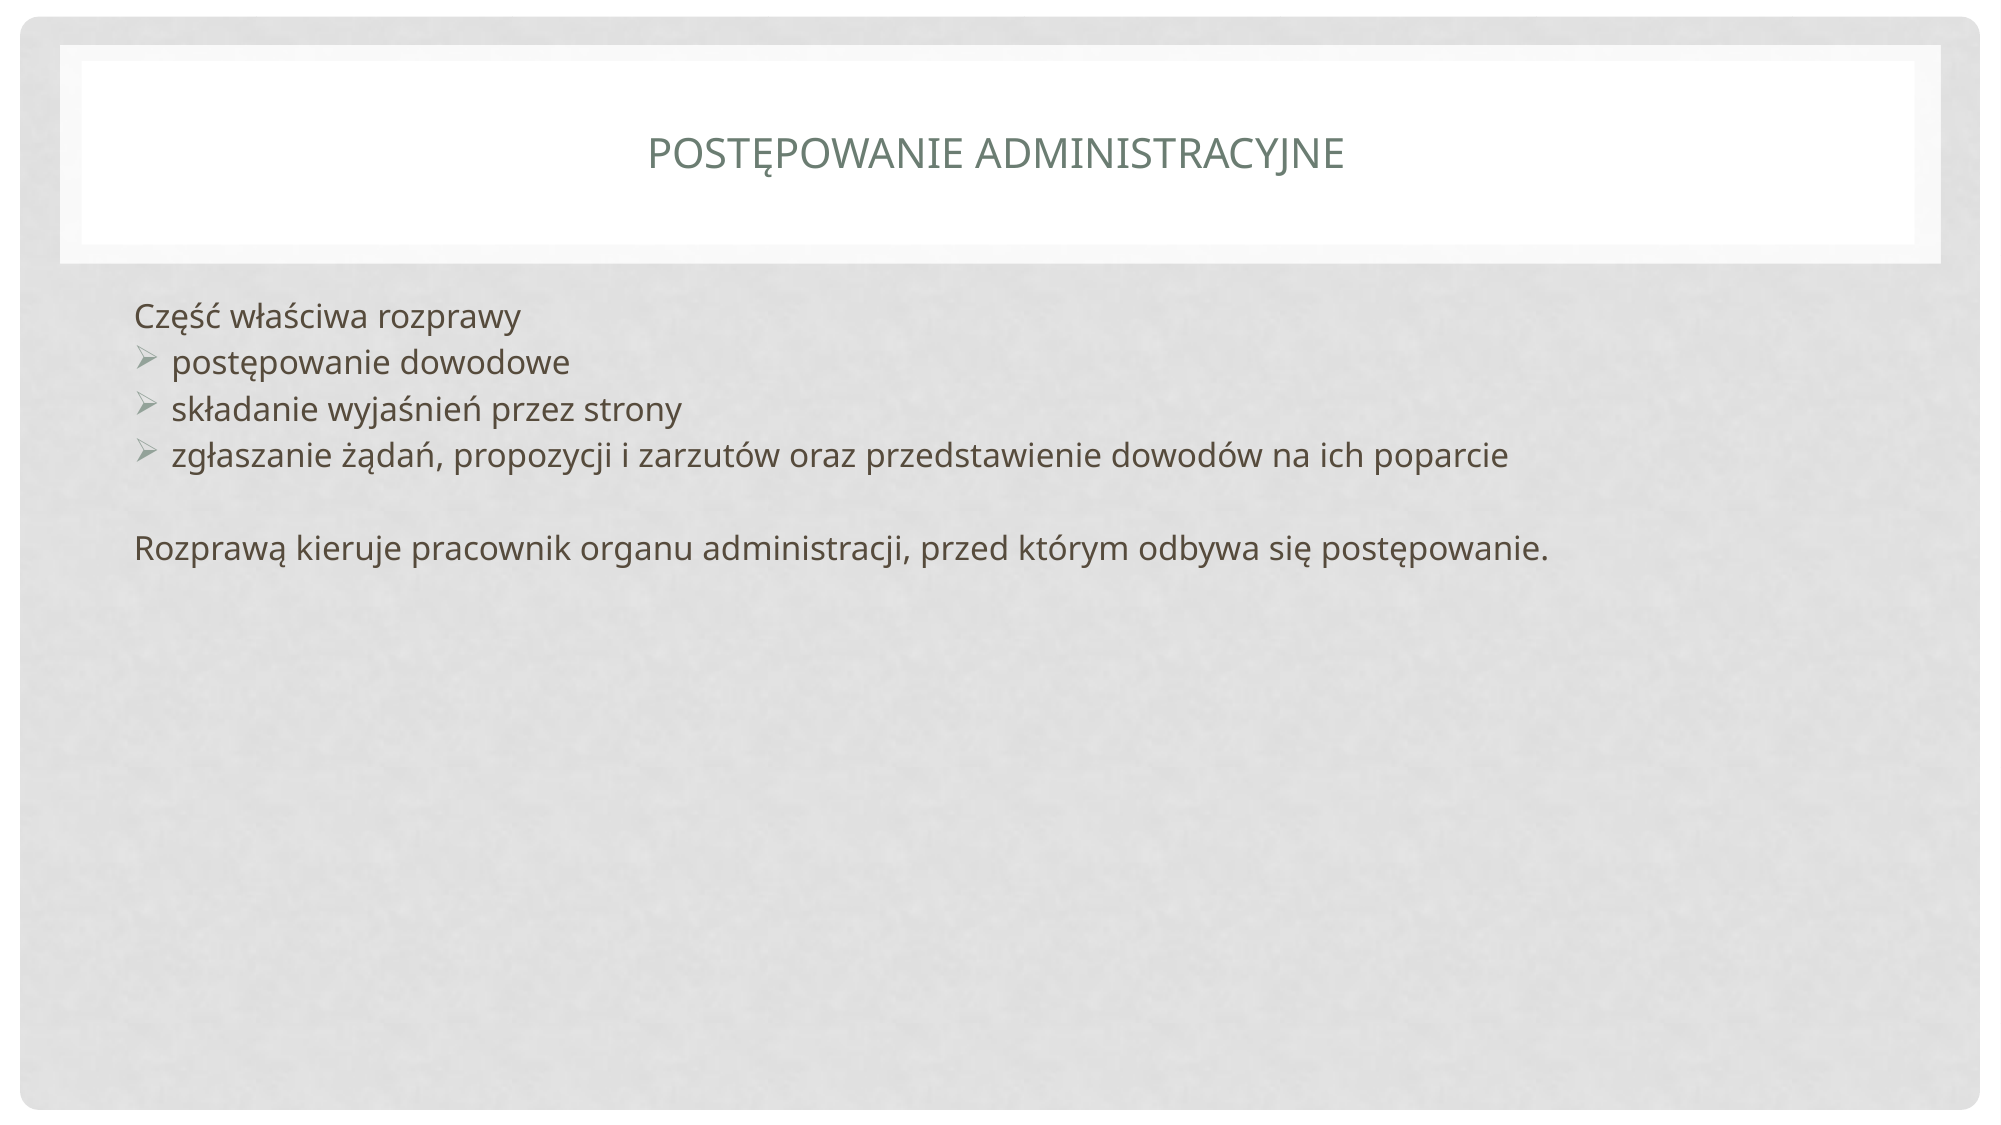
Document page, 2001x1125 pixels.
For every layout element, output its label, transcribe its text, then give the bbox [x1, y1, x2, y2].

list Część właściwa rozprawy postępowanie dowodowe składanie wyjaśnień przez strony zgłaszanie żądań, propozycji i zarzutów oraz przedstawienie dowodów na ich poparcie Rozprawą kieruje pracownik organu administracji, przed którym odbywa się postępowanie. [99, 287, 1900, 1005]
title Postępowanie administracyjne [93, 66, 1900, 238]
